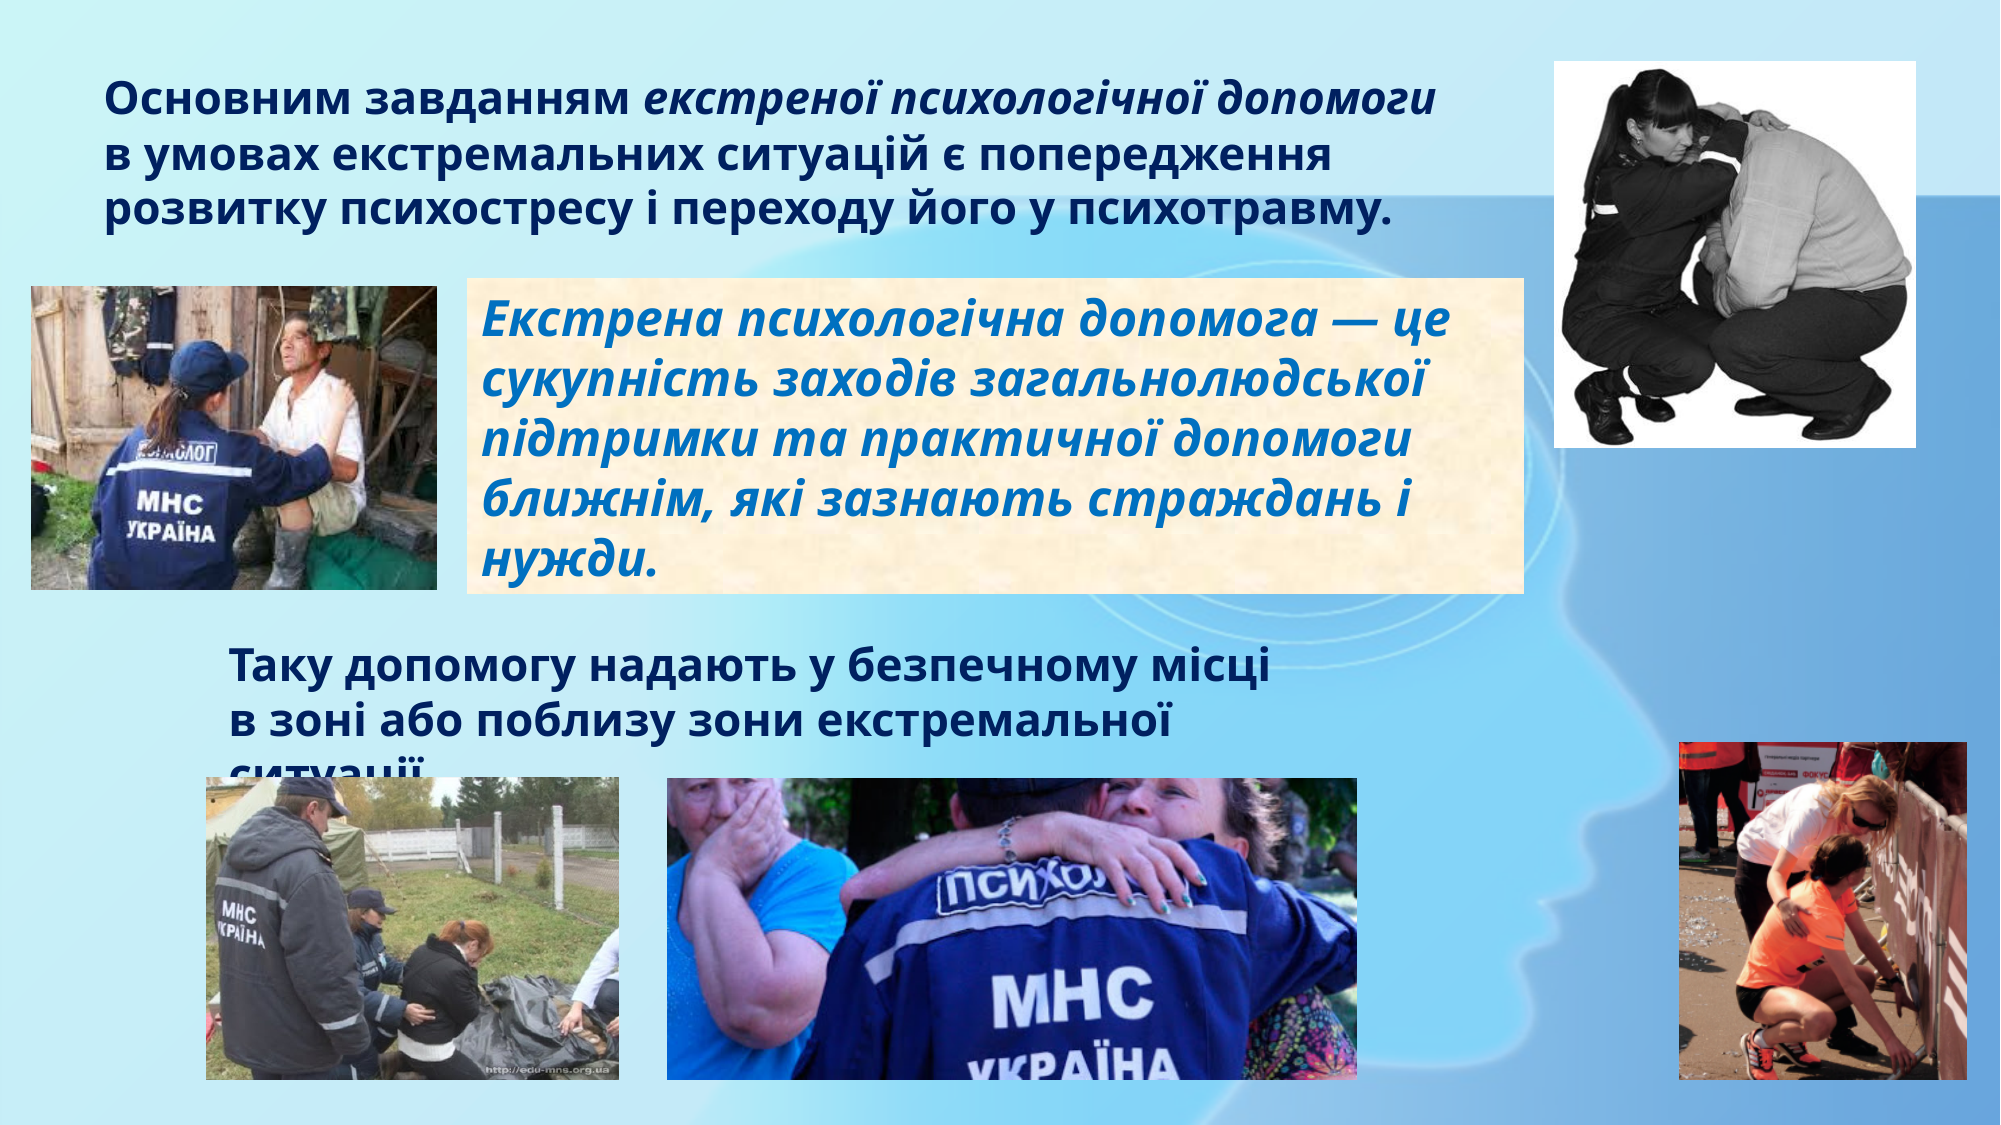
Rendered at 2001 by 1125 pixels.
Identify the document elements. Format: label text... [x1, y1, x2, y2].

text_box Таку допомогу надають у безпечному місці в зоні або поблизу зони екстремальної ситуації. [213, 628, 1309, 853]
picture [0, 0, 2000, 1125]
text_box Екстрена психологічна допомога — це сукупність заходів загальнолюдської підтримки та практичної допомоги ближнім, які зазнають страждань і нужди. [467, 278, 1524, 594]
text_box Основним завданням екстреної психологічної допомоги в умовах екстремальних ситуацій є попередження розвитку психостресу і переходу його у психотравму. [88, 61, 1473, 287]
